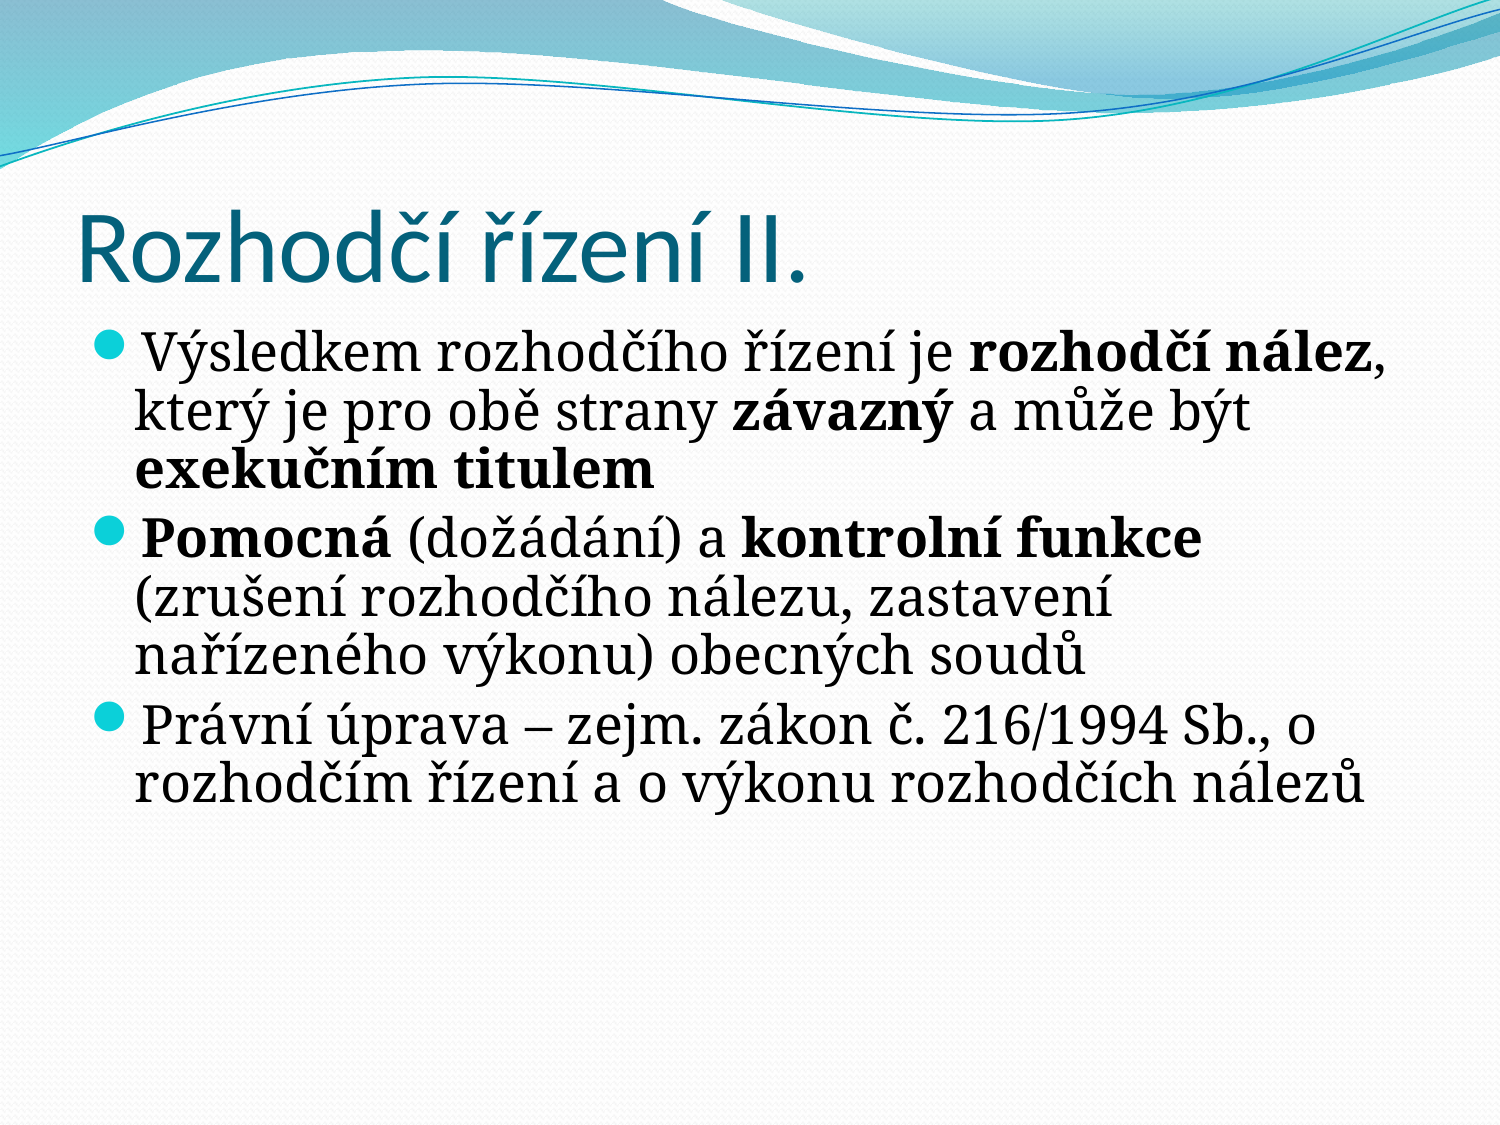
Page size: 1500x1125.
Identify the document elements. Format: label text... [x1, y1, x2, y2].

title Rozhodčí řízení II. [74, 115, 1426, 304]
list Výsledkem rozhodčího řízení je rozhodčí nález, který je pro obě strany závazný a může být exekučním titulem Pomocná (dožádání) a kontrolní funkce (zrušení rozhodčího nálezu, zastavení nařízeného výkonu) obecných soudů Právní úprava – zejm. zákon č. 216/1994 Sb., o rozhodčím řízení a o výkonu rozhodčích nálezů [74, 317, 1426, 1038]
